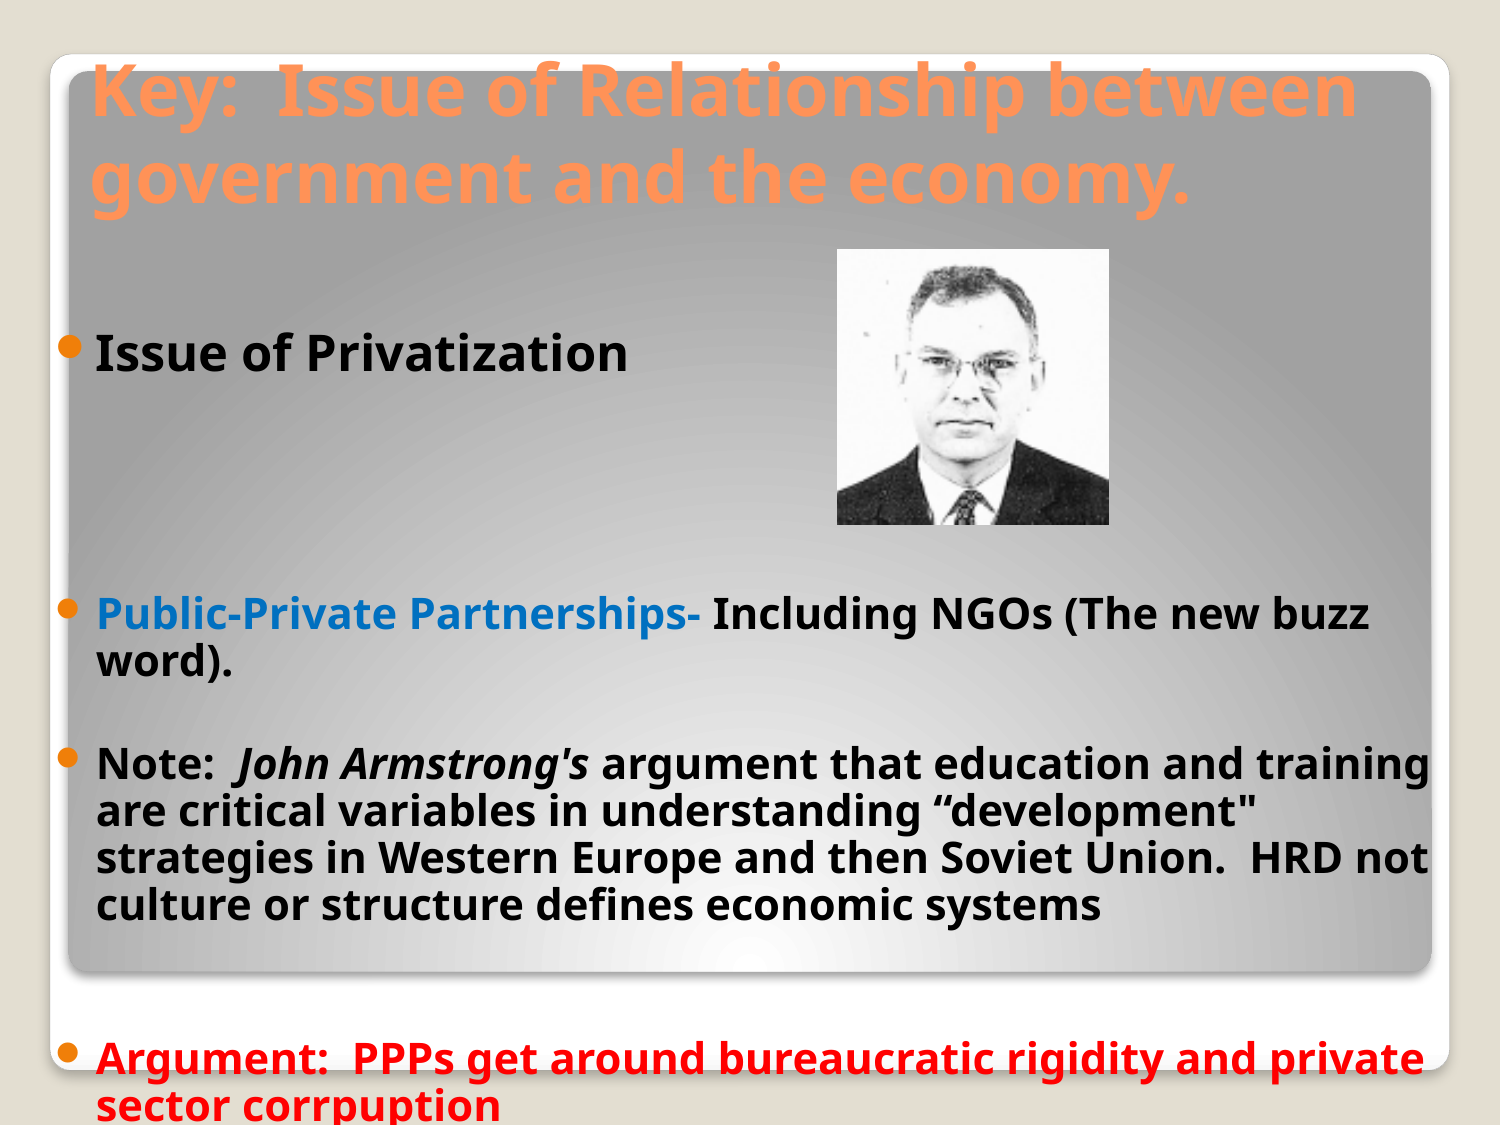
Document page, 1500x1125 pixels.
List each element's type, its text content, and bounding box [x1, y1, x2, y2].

list Issue of Privatization Public-Private Partnerships- Including NGOs (The new buzz word). Note: John Armstrong's argument that education and training are critical variables in understanding “development" strategies in Western Europe and then Soviet Union. HRD not culture or structure defines economic systems Argument: PPPs get around bureaucratic rigidity and private sector corrpuption [24, 312, 1475, 1125]
title Key: Issue of Relationship between government and the economy. [75, 37, 1500, 225]
picture [837, 249, 1109, 526]
